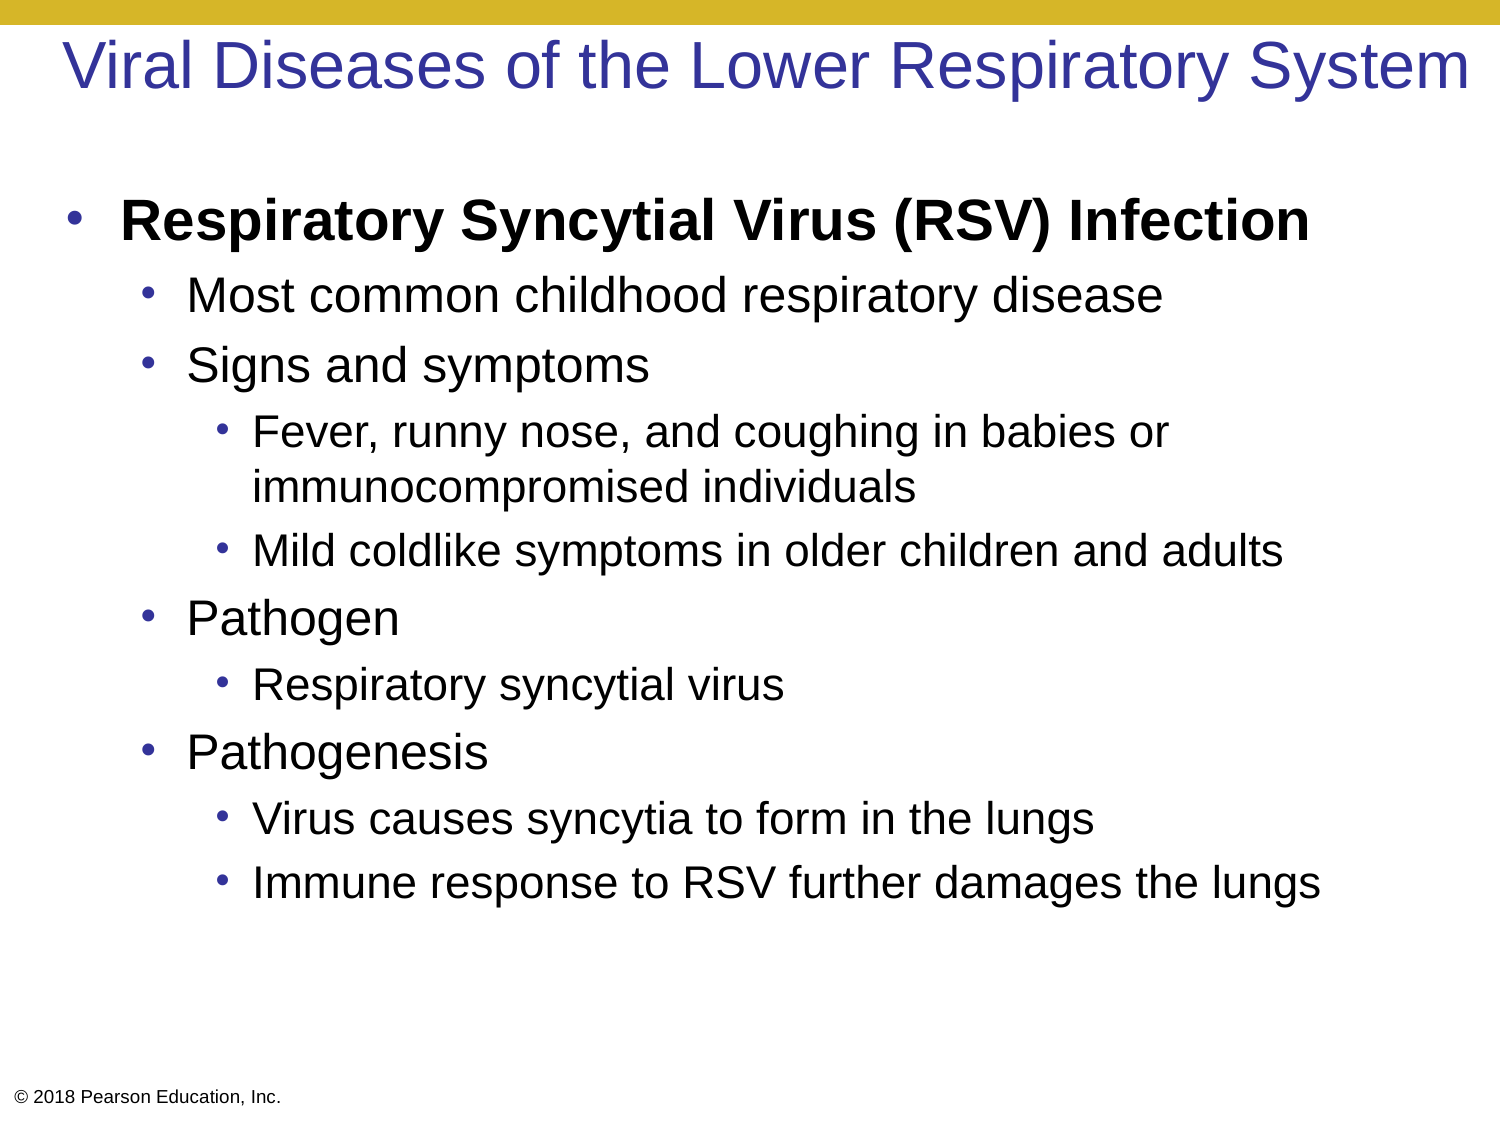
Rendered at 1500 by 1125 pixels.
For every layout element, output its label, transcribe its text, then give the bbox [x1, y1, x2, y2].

title Viral Diseases of the Lower Respiratory System [0, 14, 1500, 111]
list Respiratory Syncytial Virus (RSV) Infection Most common childhood respiratory disease Signs and symptoms Fever, runny nose, and coughing in babies or immunocompromised individuals Mild coldlike symptoms in older children and adults Pathogen Respiratory syncytial virus Pathogenesis Virus causes syncytia to form in the lungs Immune response to RSV further damages the lungs [49, 174, 1463, 1038]
